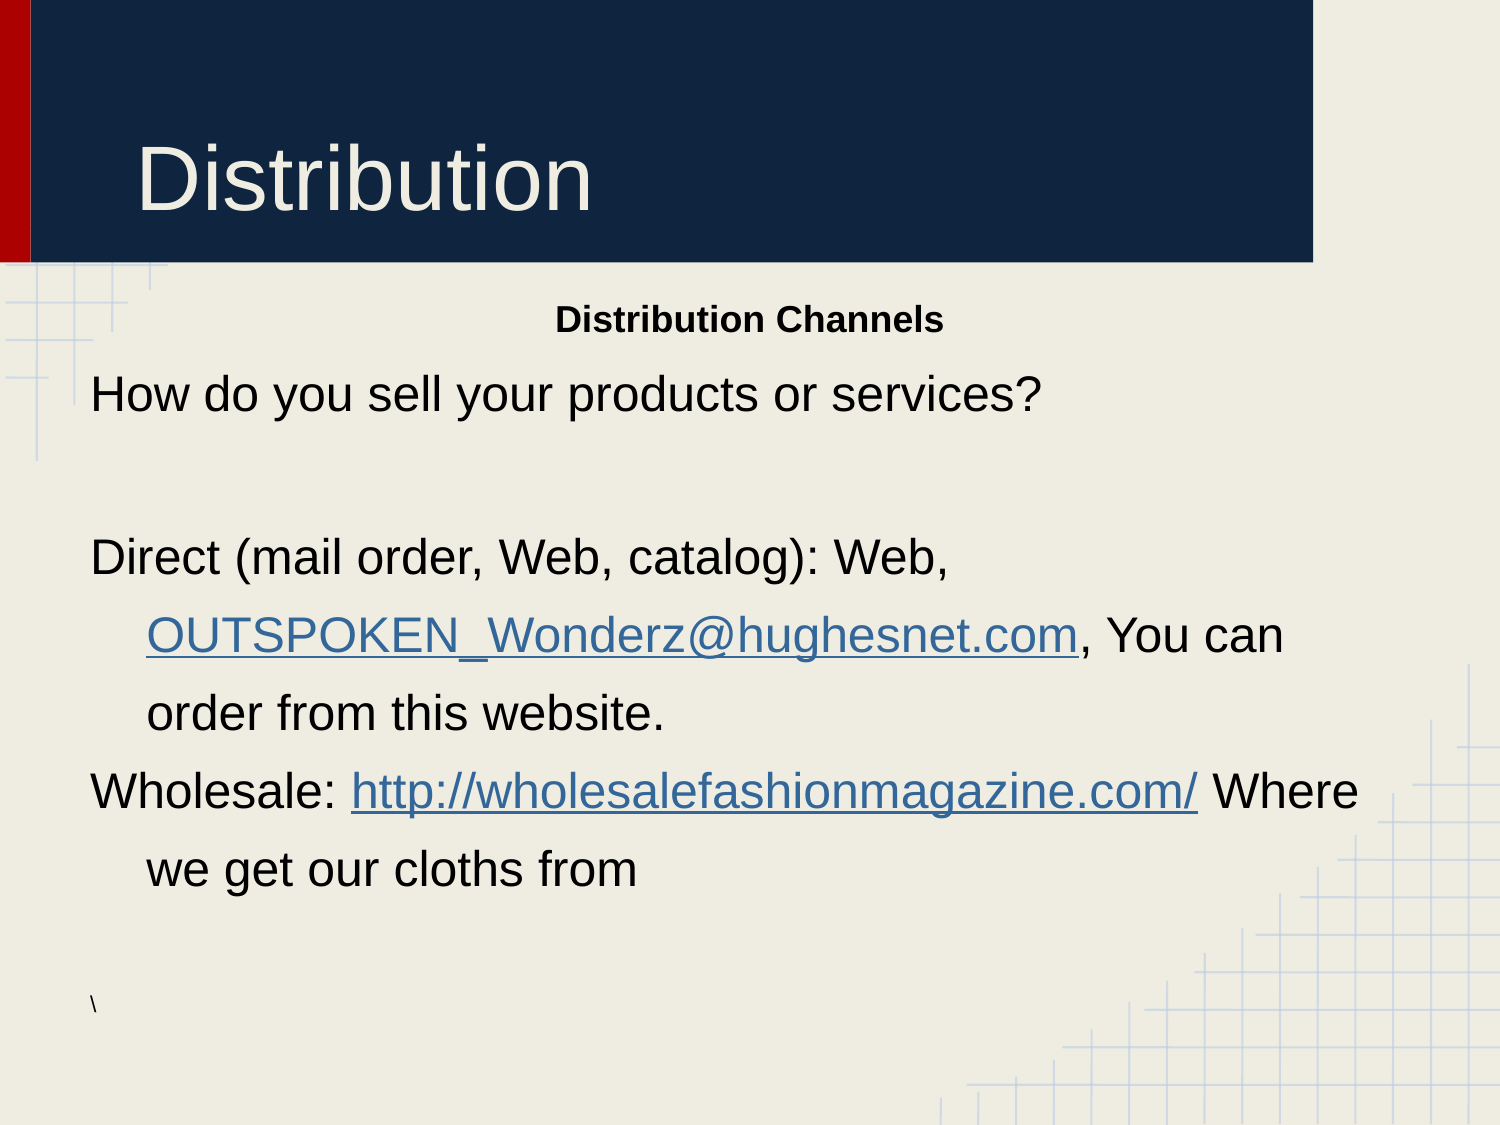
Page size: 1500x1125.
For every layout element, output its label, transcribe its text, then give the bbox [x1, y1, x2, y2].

list Distribution Channels How do you sell your products or services? Direct (mail order, Web, catalog): Web, OUTSPOKEN_Wonderz@hughesnet.com, You can order from this website. Wholesale: http://wholesalefashionmagazine.com/ Where we get our cloths from \ [75, 279, 1425, 1074]
title Distribution [75, 22, 1276, 244]
